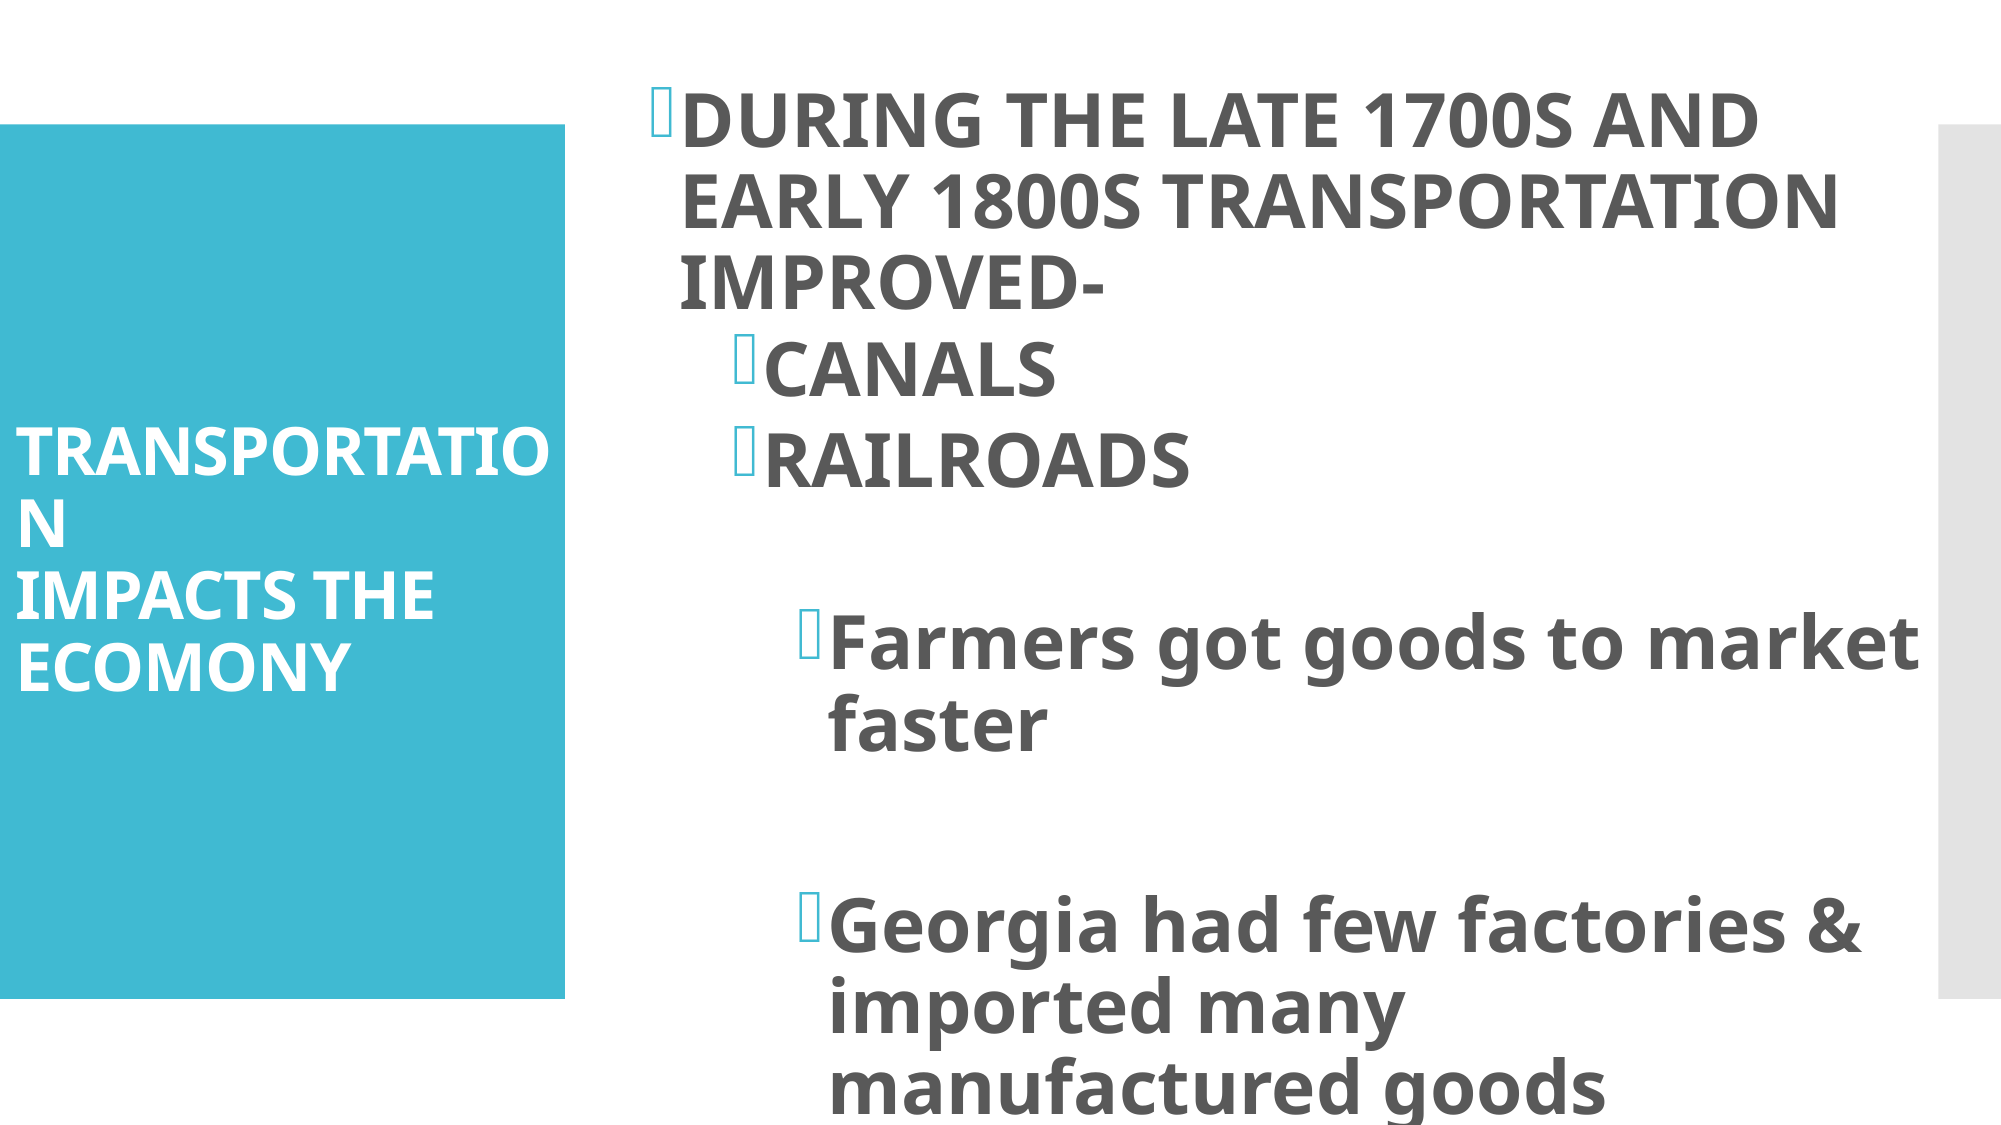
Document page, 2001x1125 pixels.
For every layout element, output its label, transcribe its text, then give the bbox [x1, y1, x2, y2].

list DURING THE LATE 1700S AND EARLY 1800S TRANSPORTATION IMPROVED- CANALS RAILROADS Farmers got goods to market faster Georgia had few factories & imported many manufactured goods [634, 141, 1940, 1073]
title TRANSPORTATION IMPACTS THE ECOMONY [0, 184, 589, 940]
